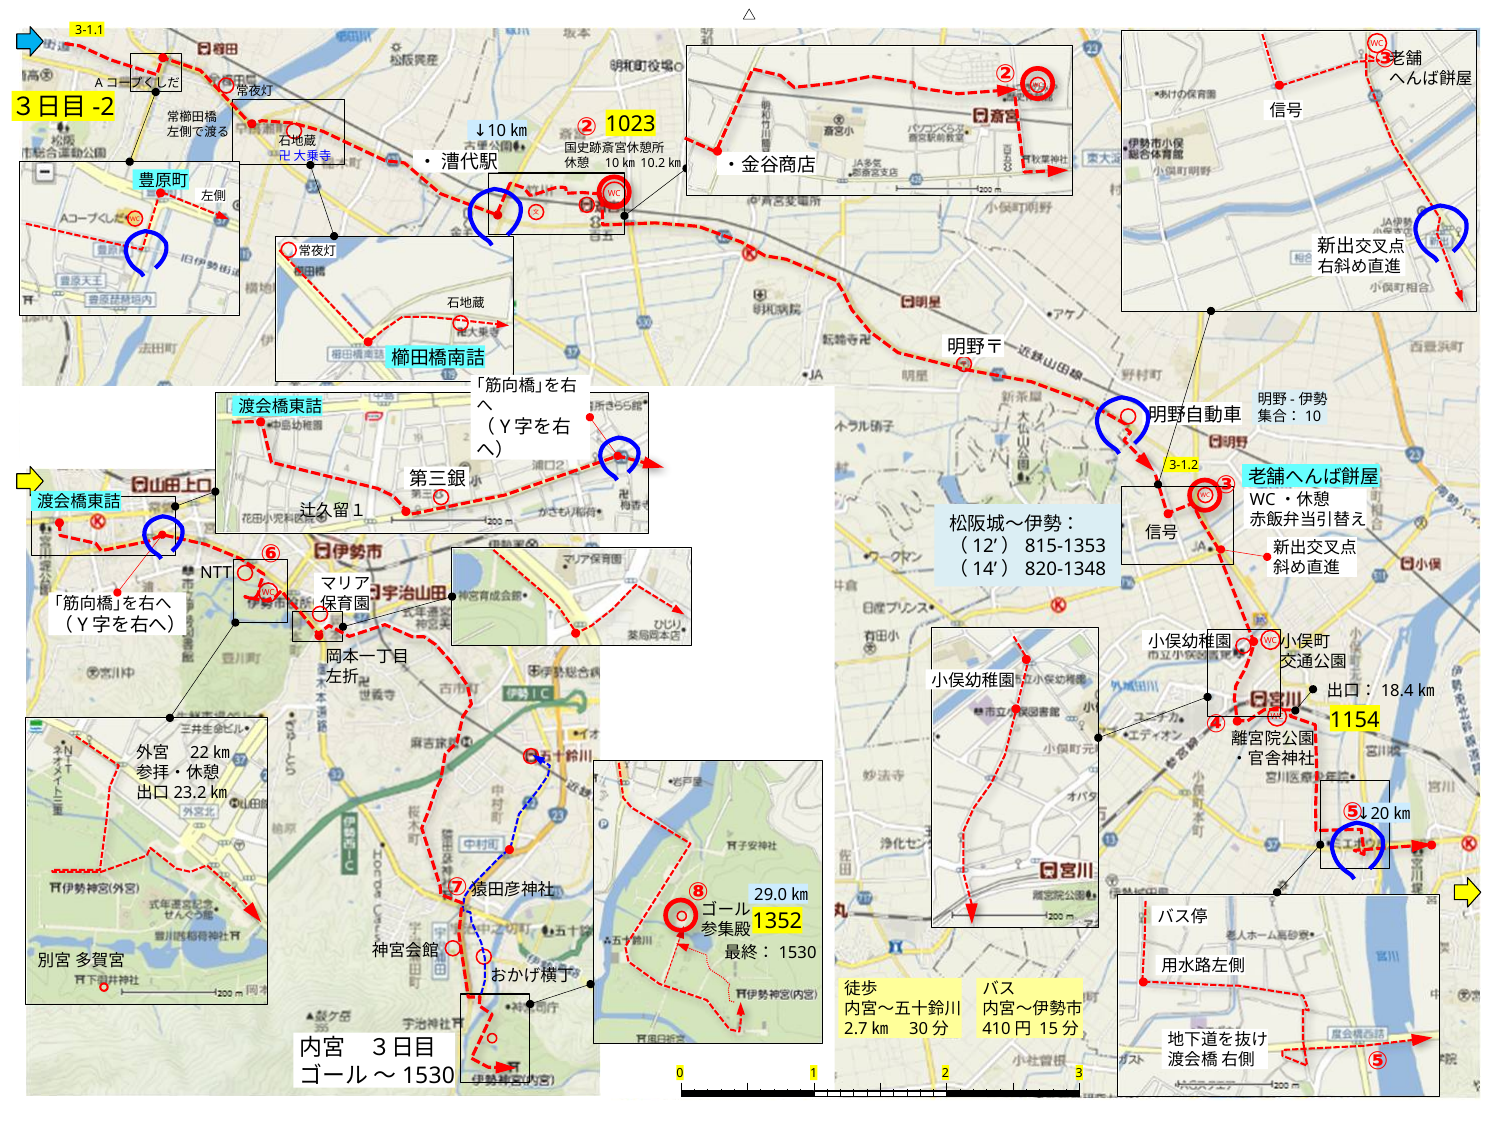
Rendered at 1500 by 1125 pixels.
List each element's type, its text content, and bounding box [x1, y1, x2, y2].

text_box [1295, 688, 1324, 711]
text_box 3-1.1 [69, 21, 105, 25]
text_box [342, 596, 453, 627]
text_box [1098, 696, 1208, 738]
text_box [589, 416, 618, 456]
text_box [1276, 844, 1321, 893]
picture [18, 27, 1482, 1101]
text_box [310, 164, 335, 237]
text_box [624, 168, 687, 217]
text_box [1157, 310, 1212, 485]
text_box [117, 534, 163, 593]
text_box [129, 91, 156, 162]
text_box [169, 622, 236, 719]
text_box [676, 1064, 1083, 1098]
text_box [1220, 549, 1268, 558]
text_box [529, 983, 591, 1005]
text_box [175, 491, 216, 507]
